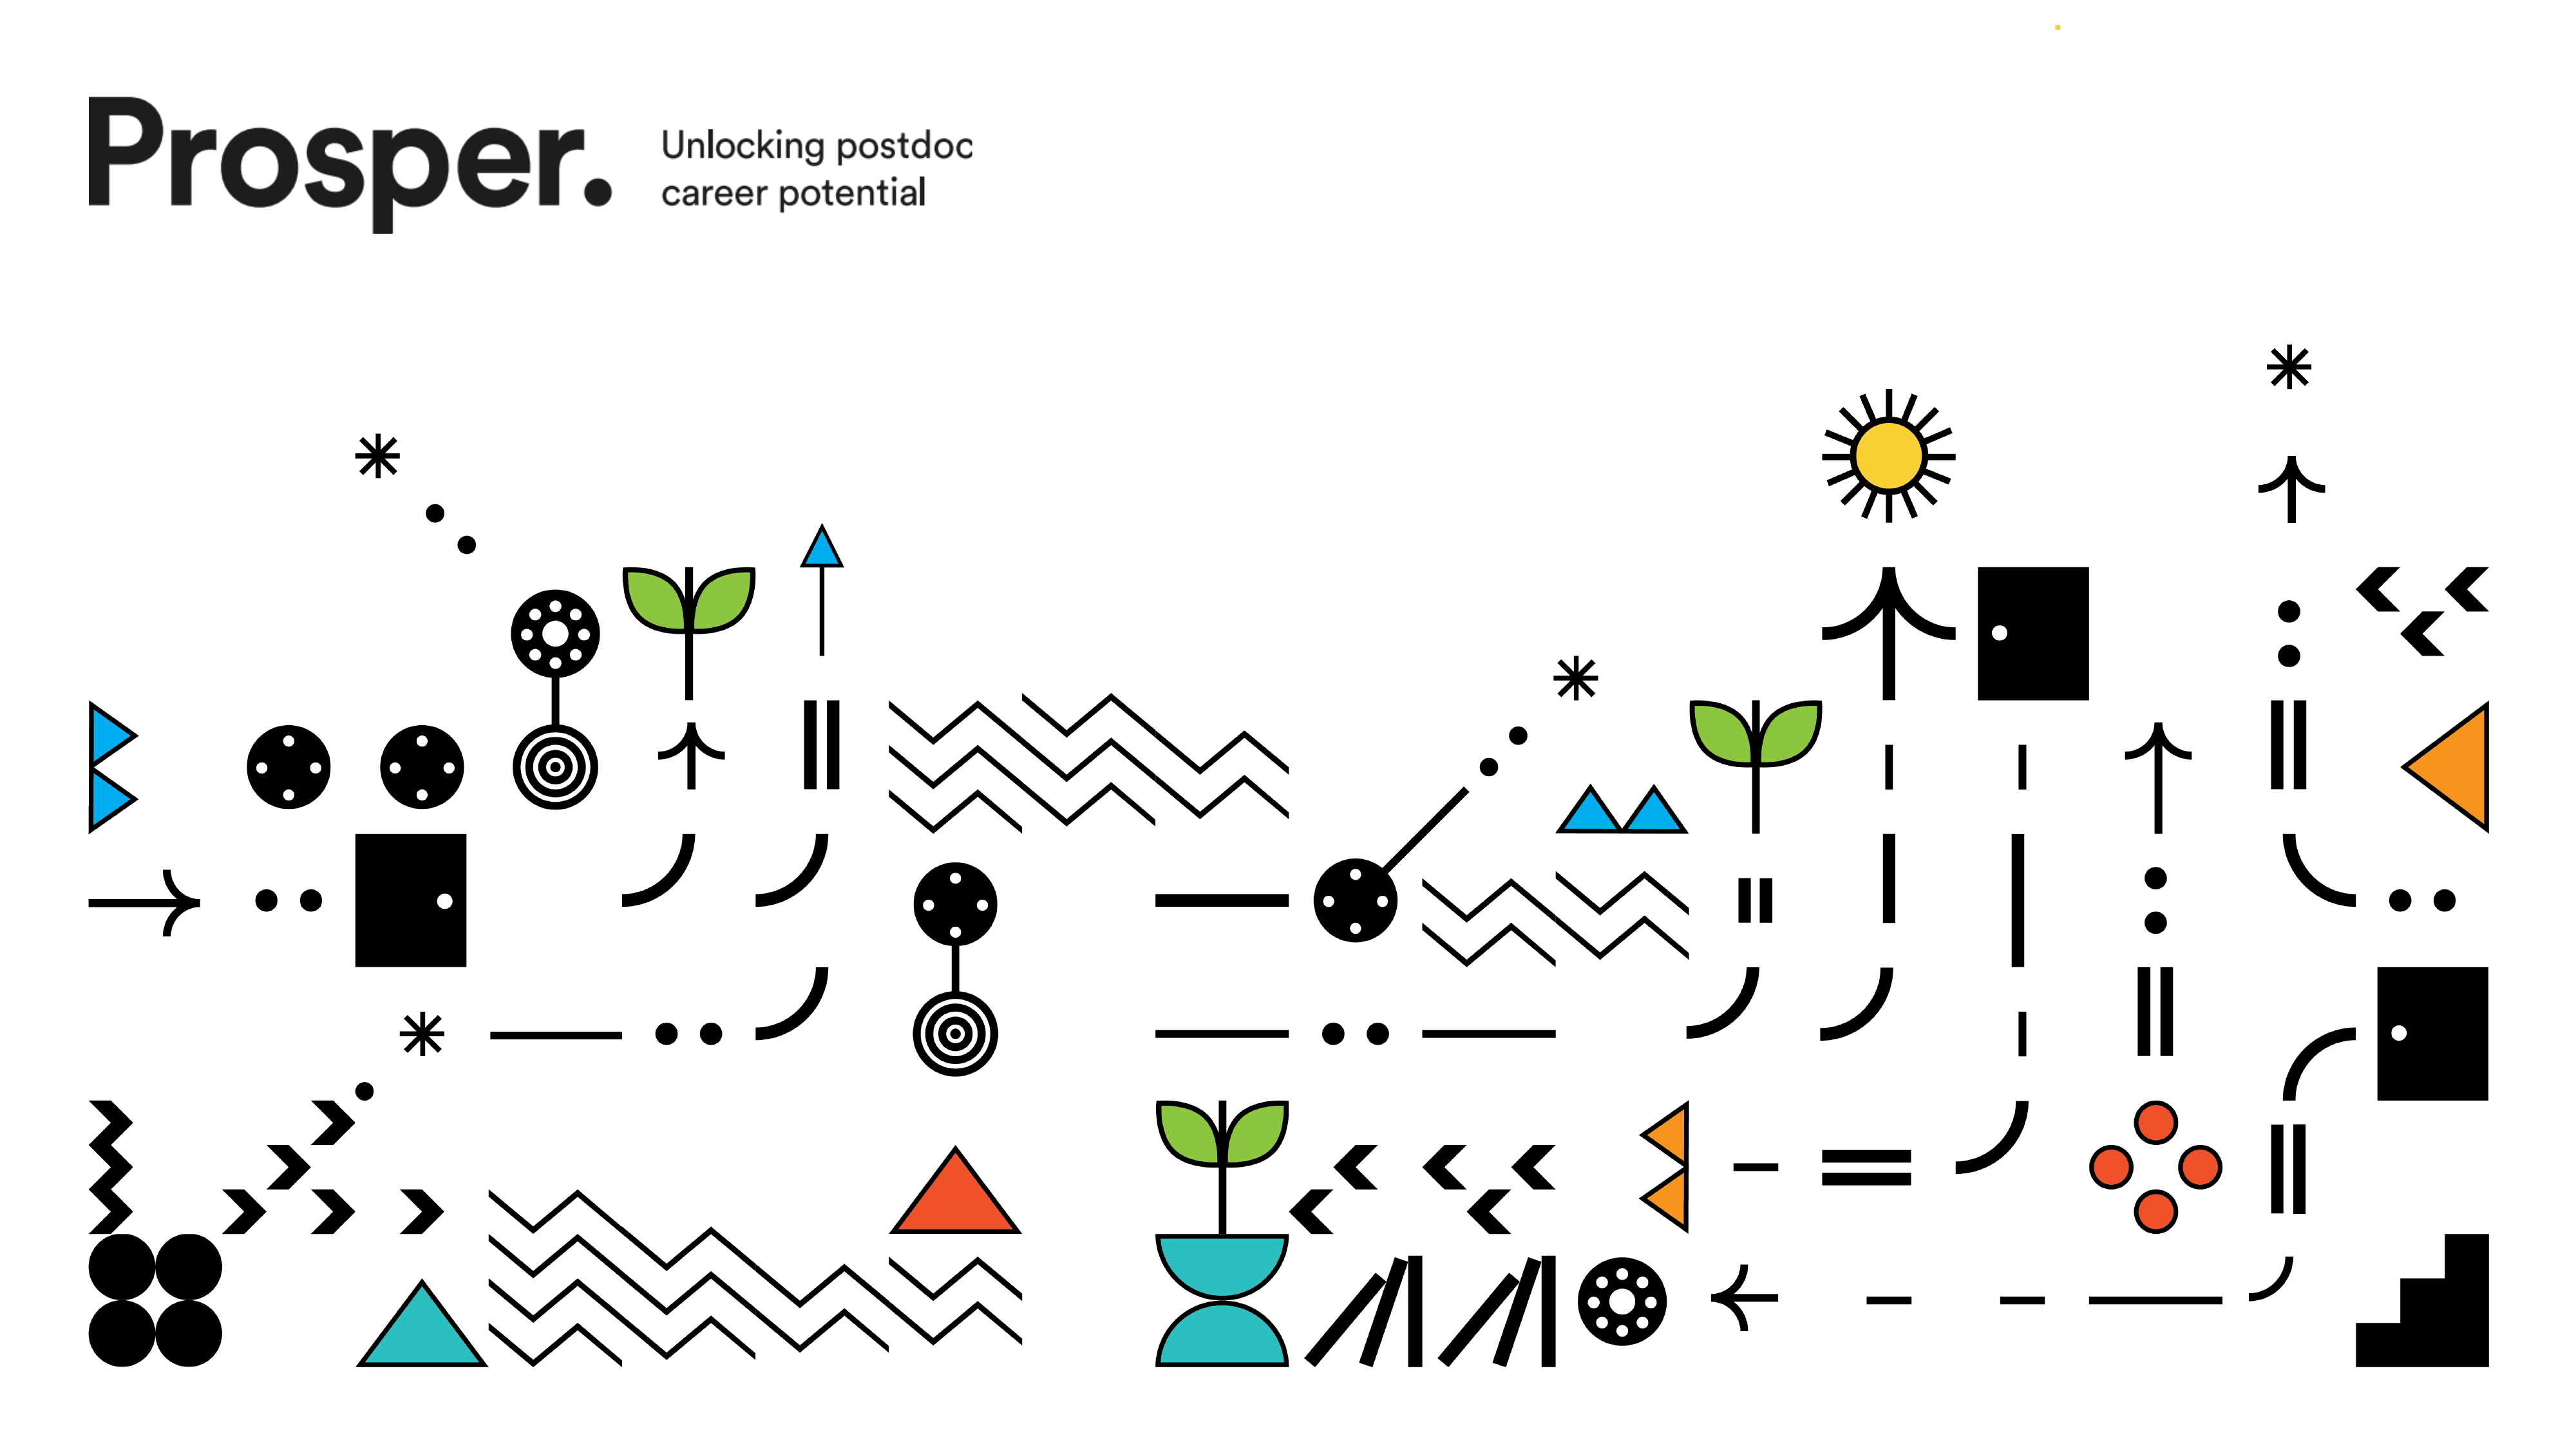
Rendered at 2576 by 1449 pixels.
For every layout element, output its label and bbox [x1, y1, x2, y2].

picture [88, 345, 2489, 1367]
text_box [2055, 24, 2060, 30]
